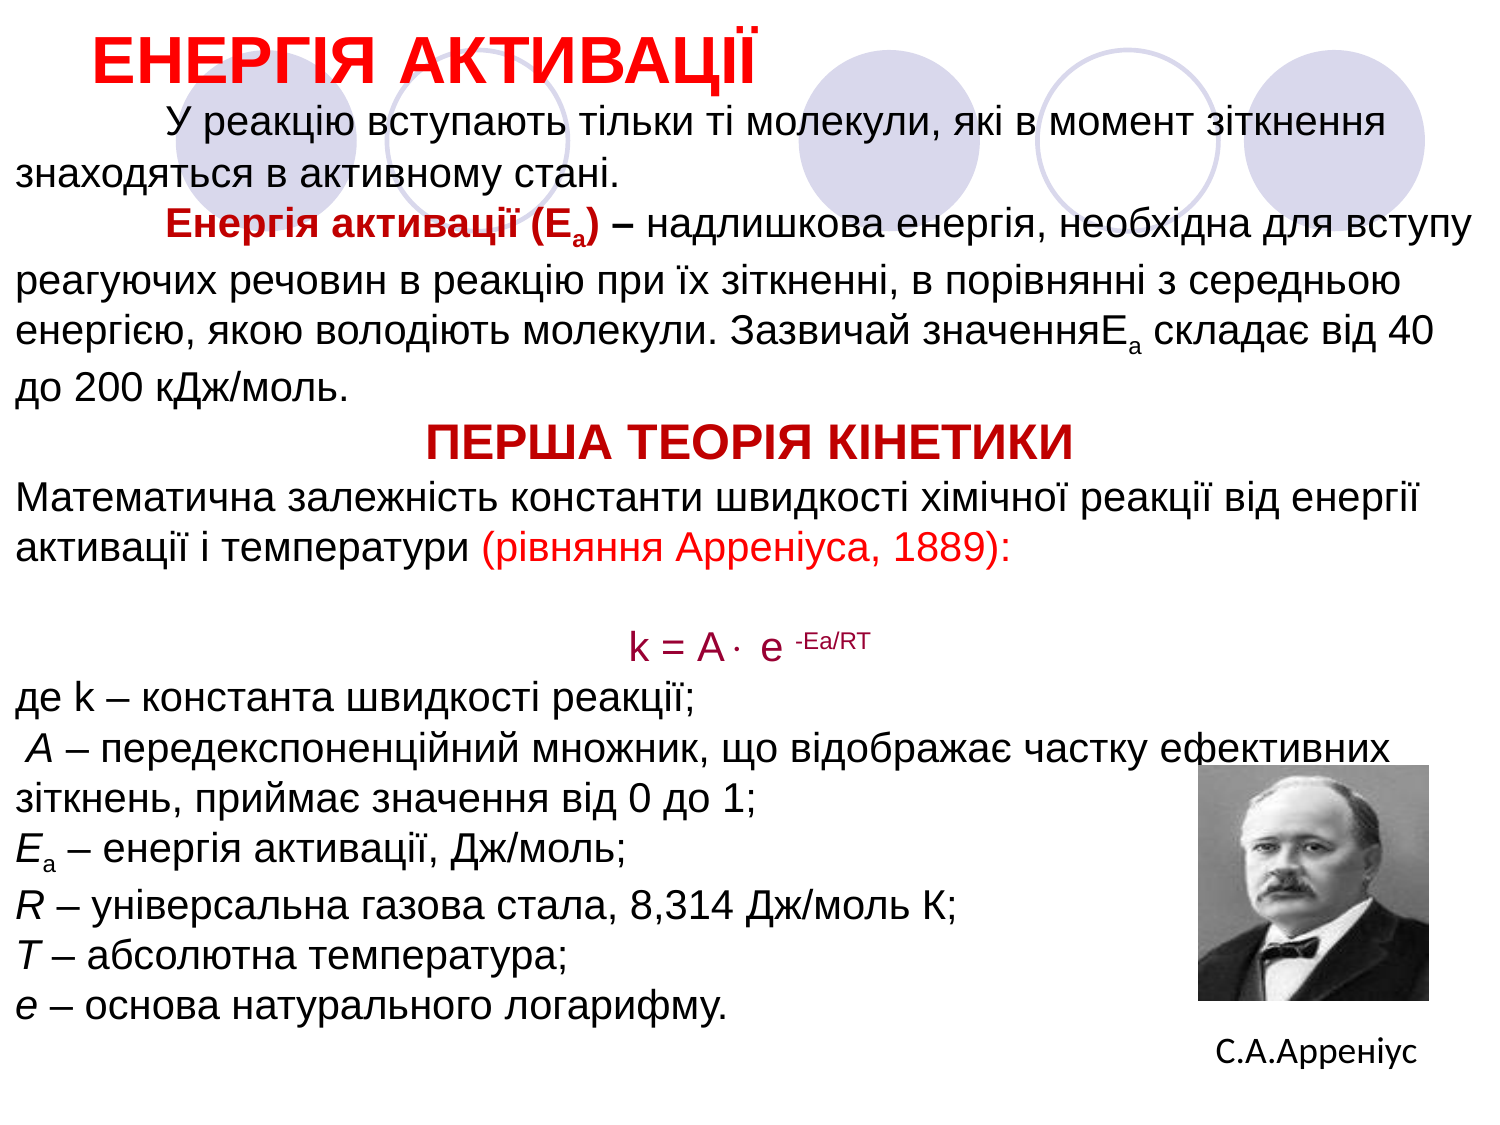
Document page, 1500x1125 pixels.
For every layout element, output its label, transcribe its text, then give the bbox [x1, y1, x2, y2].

title ЕНЕРГІЯ АКТИВАЦІЇ [76, 0, 1428, 77]
picture [1198, 765, 1429, 1001]
list У реакцію вступають тільки ті молекули, які в момент зіткнення знаходяться в активному стані. Енергія активації (Еа) – надлишкова енергія, необхідна для вступу реагуючих речовин в реакцію при їх зіткненні, в порівнянні з середньою енергією, якою володіють молекули. Зазвичай значенняЕа складає від 40 до 200 кДж/моль. ПЕРША ТЕОРІЯ КІНЕТИКИ Математична залежність константи швидкості хімічної реакції від енергії активації і температури (рівняння Арреніуса, 1889): k = A e -Ea/RT де k – константа швидкості реакції; А – передекспоненційний множник, що відображає частку ефективних зіткнень, приймає значення від 0 до 1; Еа – енергія активації, Дж/моль; R – універсальна газова стала, 8,314 Дж/моль К; Т – абсолютна температура; е – основа натурального логарифму. [0, 77, 1500, 1107]
text_box С.А.Арреніус [1200, 1019, 1433, 1079]
